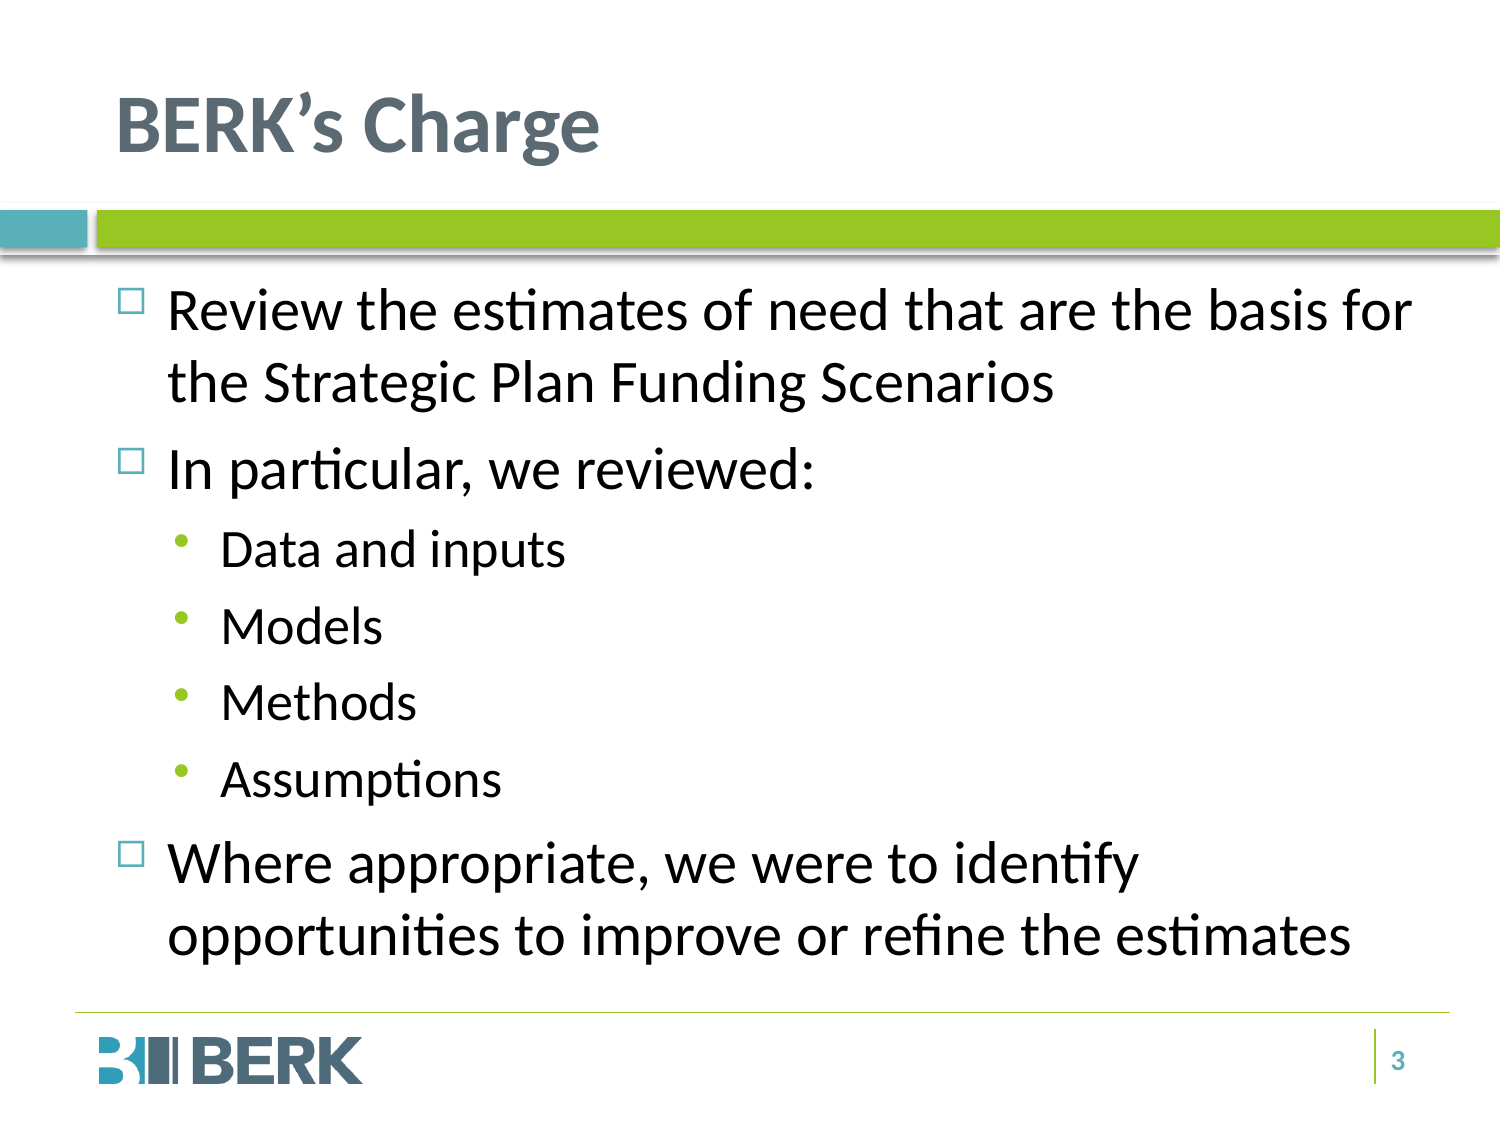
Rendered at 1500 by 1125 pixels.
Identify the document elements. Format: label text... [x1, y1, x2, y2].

title BERK’s Charge [100, 37, 1438, 200]
list Review the estimates of need that are the basis for the Strategic Plan Funding Scenarios In particular, we reviewed: Data and inputs Models Methods Assumptions Where appropriate, we were to identify opportunities to improve or refine the estimates [100, 262, 1438, 1000]
picture [99, 1037, 363, 1084]
